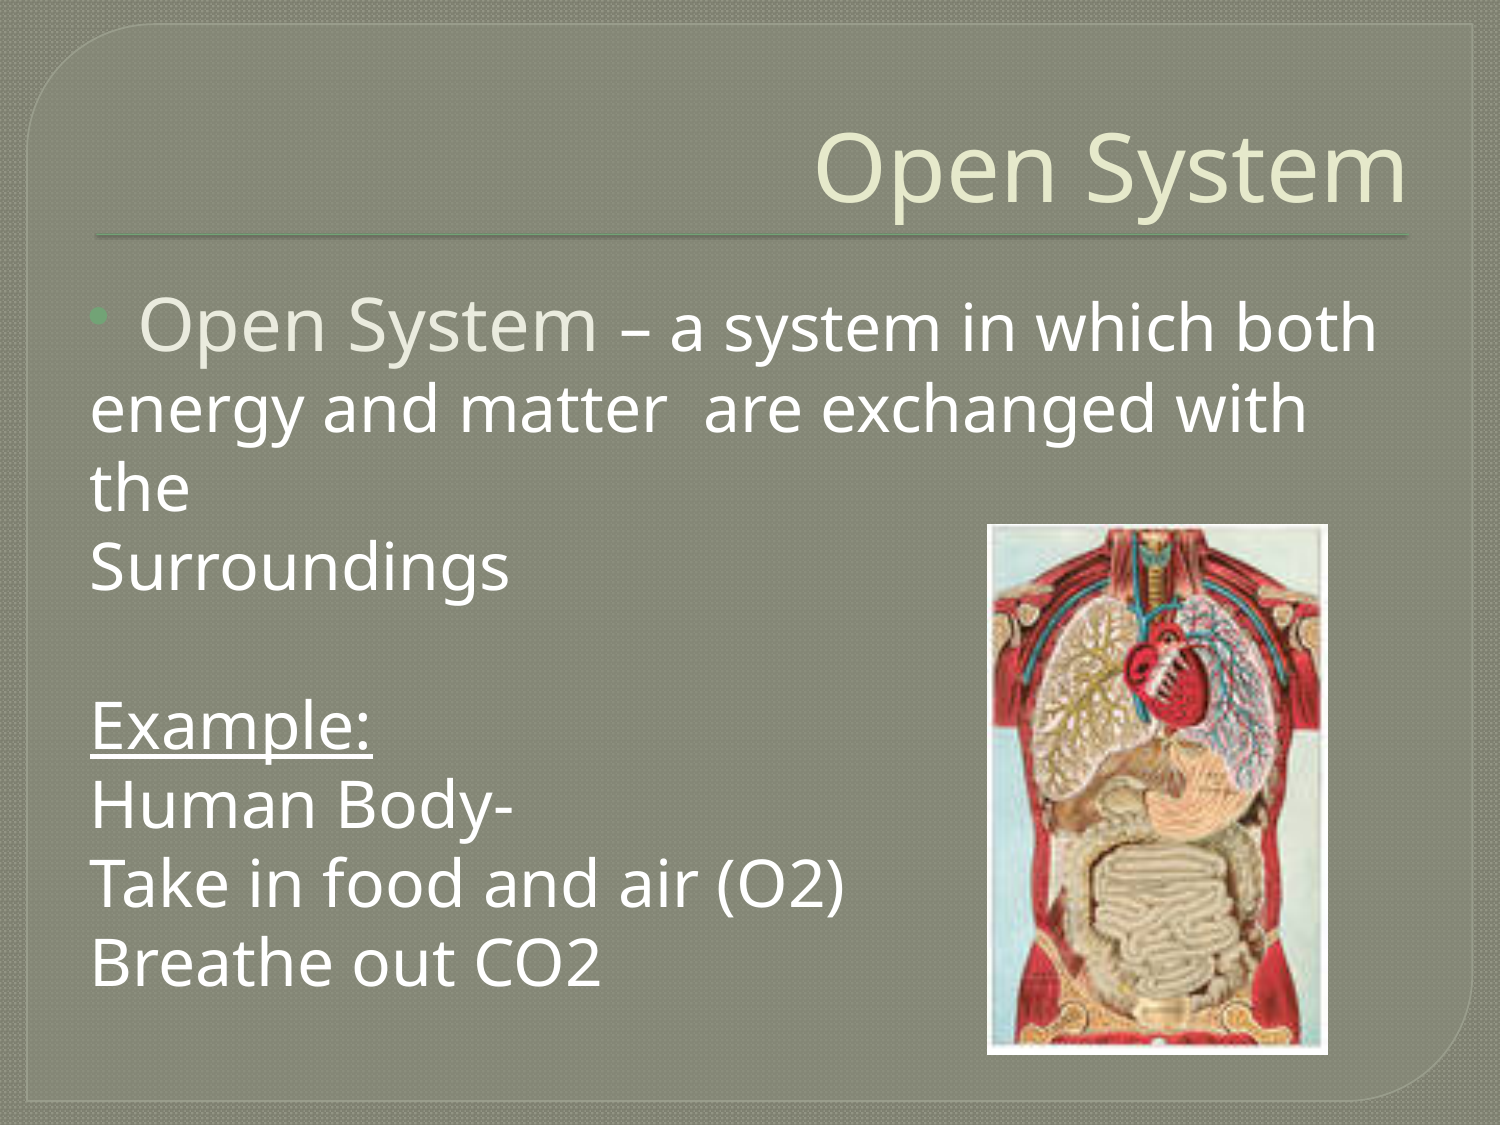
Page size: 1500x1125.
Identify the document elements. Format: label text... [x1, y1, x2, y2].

picture [987, 524, 1328, 1055]
list Open System – a system in which both energy and matter are exchanged with the Surroundings Example: Human Body- Take in food and air (O2) Breathe out CO2 [75, 270, 1425, 1013]
title Open System [75, 41, 1425, 230]
